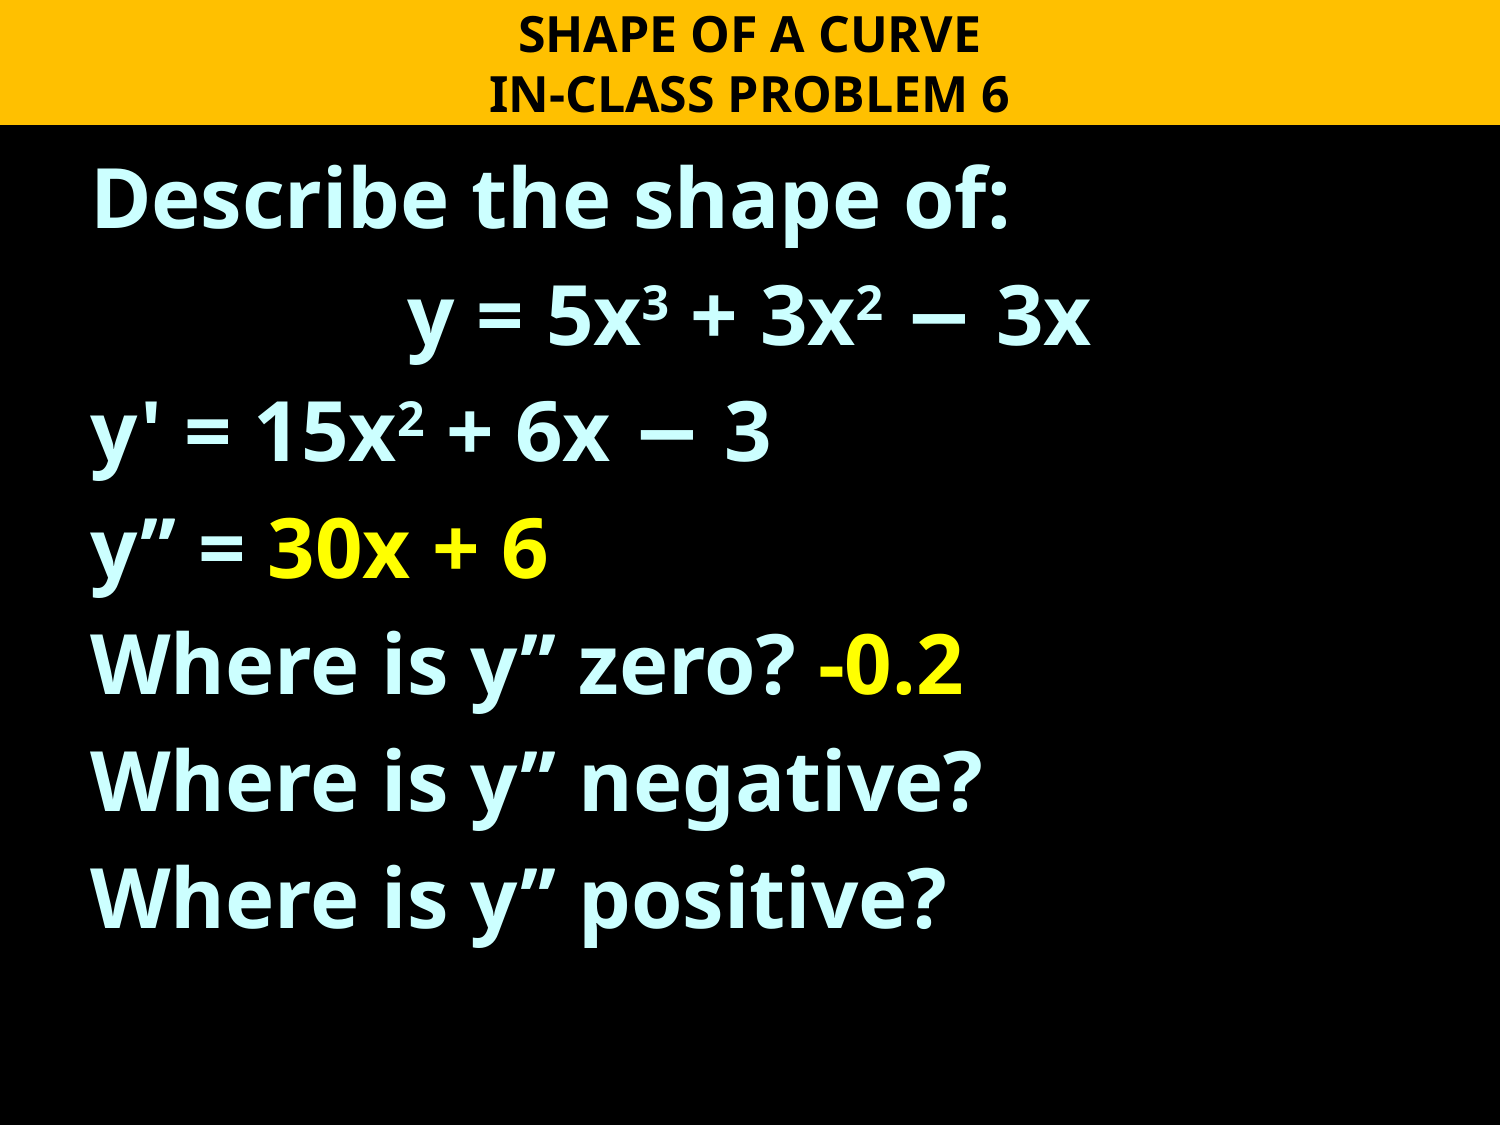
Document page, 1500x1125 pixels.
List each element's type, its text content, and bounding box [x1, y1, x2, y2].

text_box SHAPE OF A CURVE IN-CLASS PROBLEM 6 [0, 0, 1500, 125]
list Describe the shape of: y = 5x3 + 3x2 − 3x y' = 15x2 + 6x − 3 y’’ = 30x + 6 Where is y’’ zero? -0.2 Where is y’’ negative? Where is y’’ positive? [75, 137, 1425, 1063]
